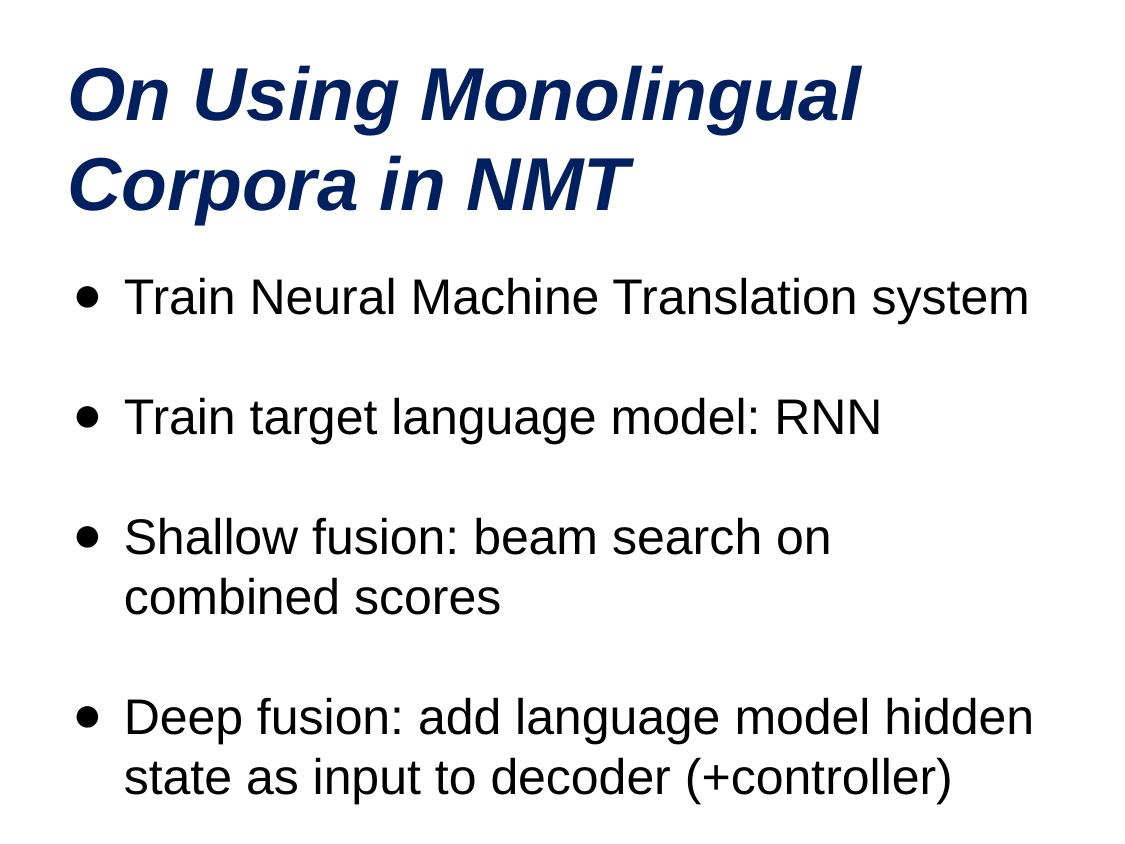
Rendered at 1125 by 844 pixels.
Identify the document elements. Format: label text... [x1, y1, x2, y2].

title On Using Monolingual Corpora in NMT [56, 130, 1069, 237]
list Train Neural Machine Translation system Train target language model: RNN Shallow fusion: beam search on combined scores Deep fusion: add language model hidden state as input to decoder (+controller) [56, 253, 1069, 813]
